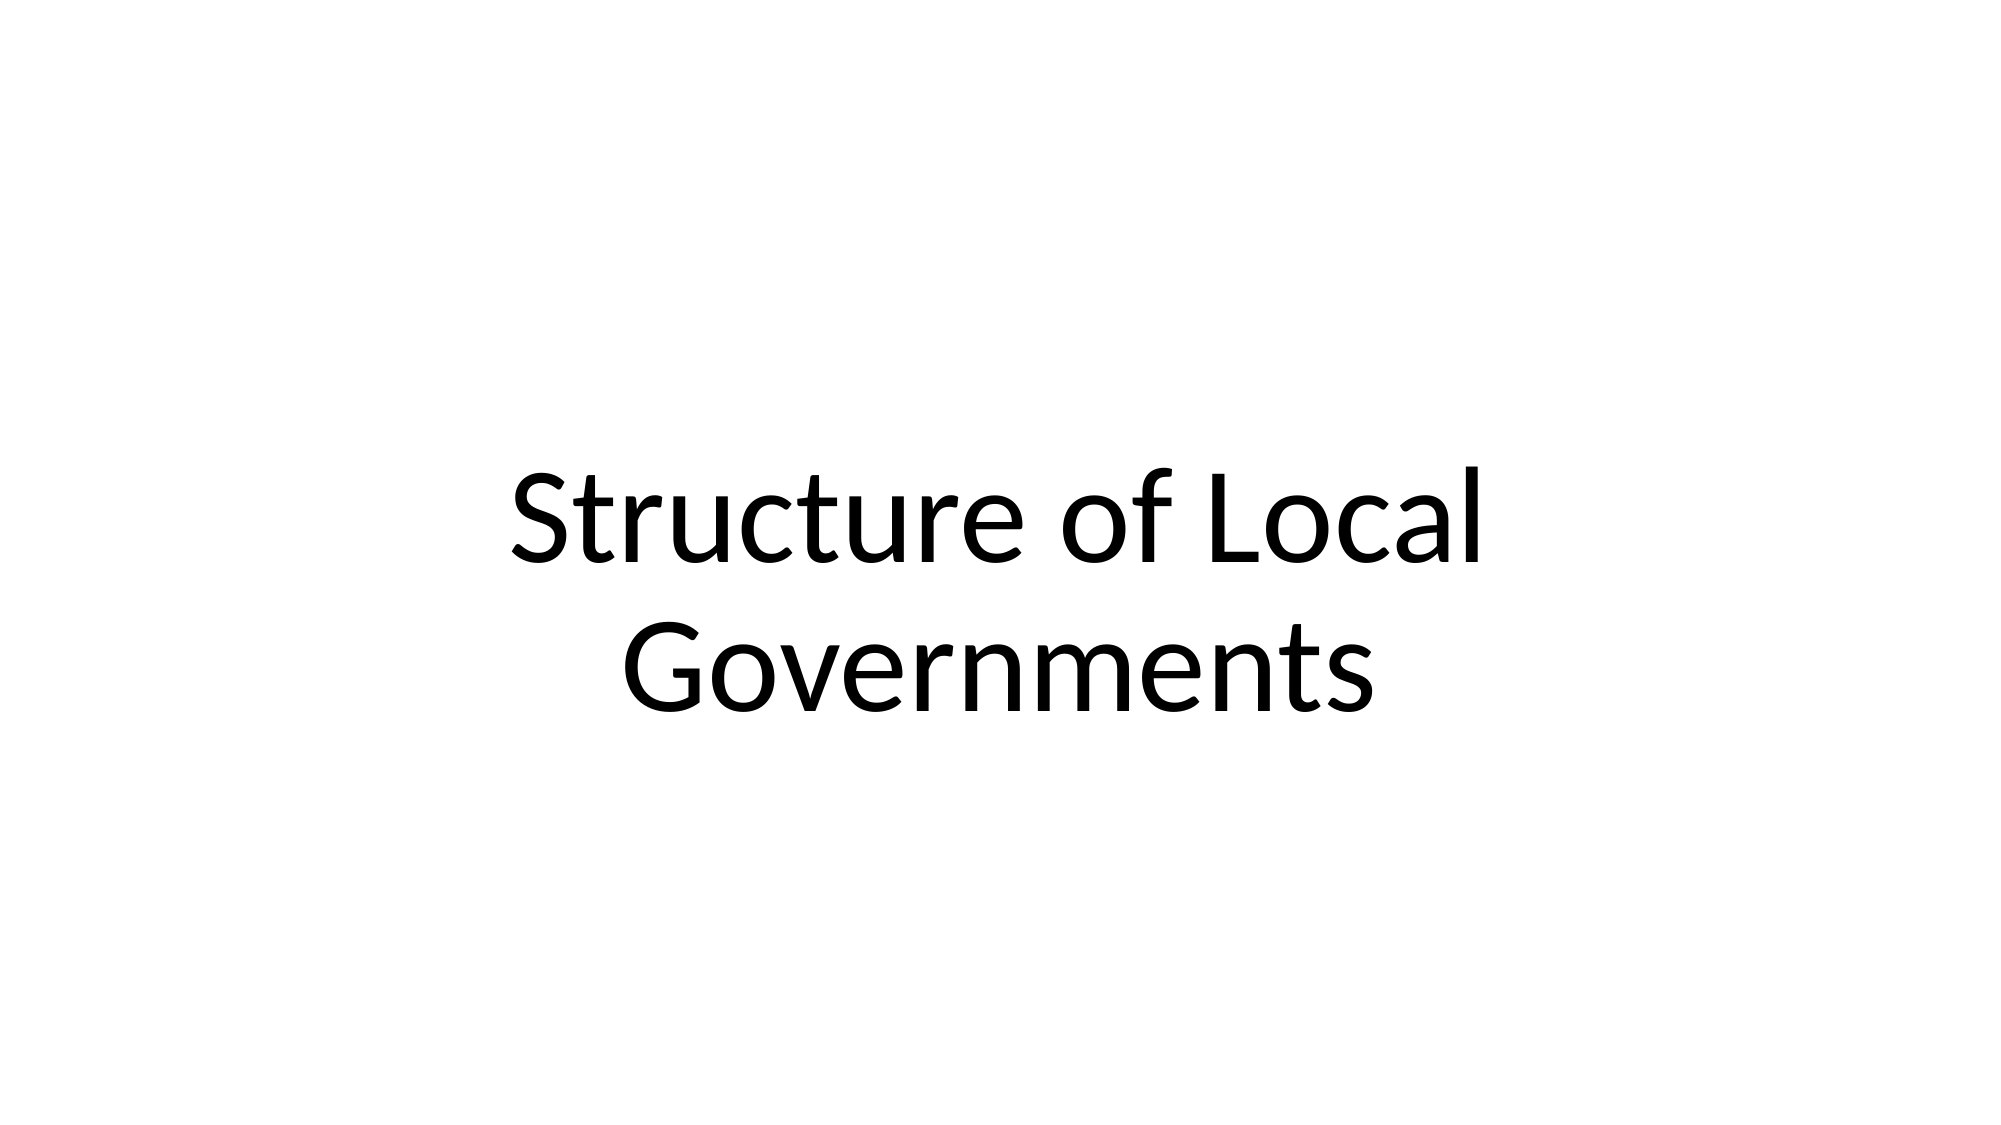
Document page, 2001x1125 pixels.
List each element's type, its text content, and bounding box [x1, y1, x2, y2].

title Structure of Local Governments [136, 280, 1862, 749]
